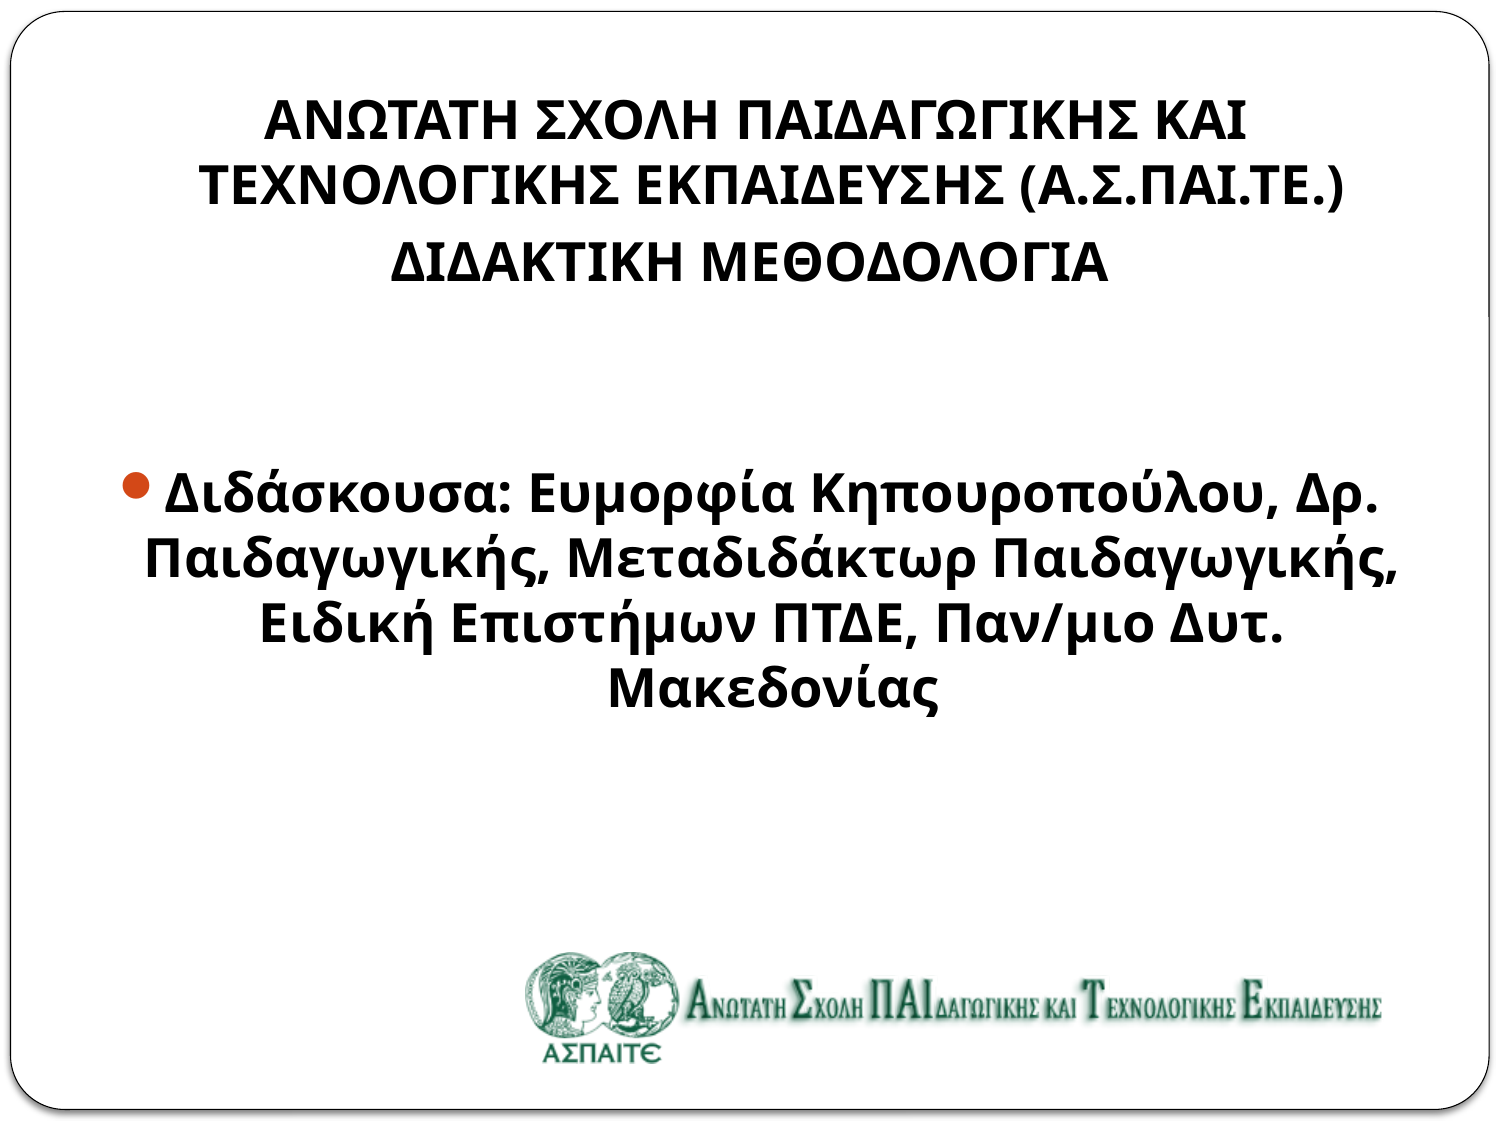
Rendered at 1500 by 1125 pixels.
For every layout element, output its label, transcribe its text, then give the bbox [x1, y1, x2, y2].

picture [525, 952, 1386, 1064]
list ΑΝΩΤΑΤΗ ΣΧΟΛΗ ΠΑΙΔΑΓΩΓΙΚΗΣ ΚΑΙ ΤΕΧΝΟΛΟΓΙΚΗΣ ΕΚΠΑΙΔΕΥΣΗΣ (Α.Σ.ΠΑΙ.ΤΕ.) ΔΙΔΑΚΤΙΚΗ ΜΕΘΟΔΟΛΟΓΙΑ Διδάσκουσα: Ευμορφία Κηπουροπούλου, Δρ. Παιδαγωγικής, Μεταδιδάκτωρ Παιδαγωγικής, Ειδική Επιστήμων ΠΤΔΕ, Παν/μιο Δυτ. Μακεδονίας [75, 78, 1425, 1005]
